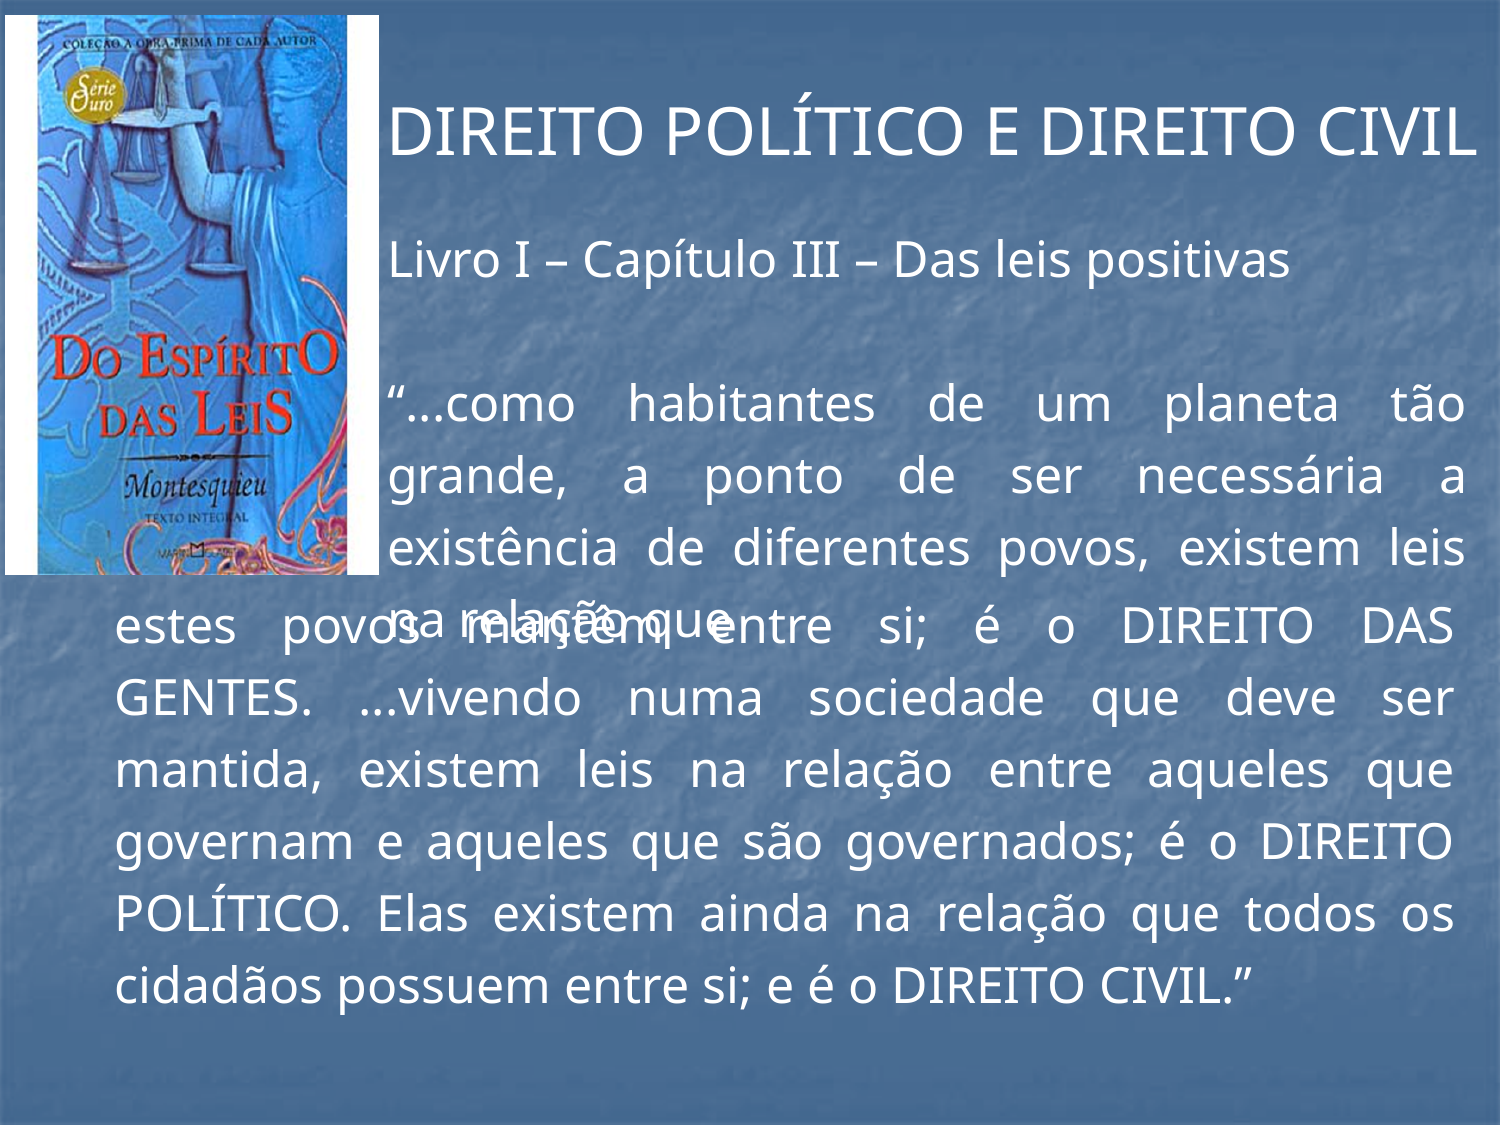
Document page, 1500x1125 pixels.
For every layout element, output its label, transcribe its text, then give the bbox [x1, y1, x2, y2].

picture [5, 15, 379, 575]
text_box Livro I – Capítulo III – Das leis positivas “...como habitantes de um planeta tão grande, a ponto de ser necessária a existência de diferentes povos, existem leis na relação que [372, 207, 1483, 655]
text_box DIREITO POLÍTICO E DIREITO CIVIL [383, 81, 1500, 176]
text_box estes povos mantêm entre si; é o DIREITO DAS GENTES. ...vivendo numa sociedade que deve ser mantida, existem leis na relação entre aqueles que governam e aqueles que são governados; é o DIREITO POLÍTICO. Elas existem ainda na relação que todos os cidadãos possuem entre si; e é o DIREITO CIVIL.” [100, 583, 1471, 1021]
